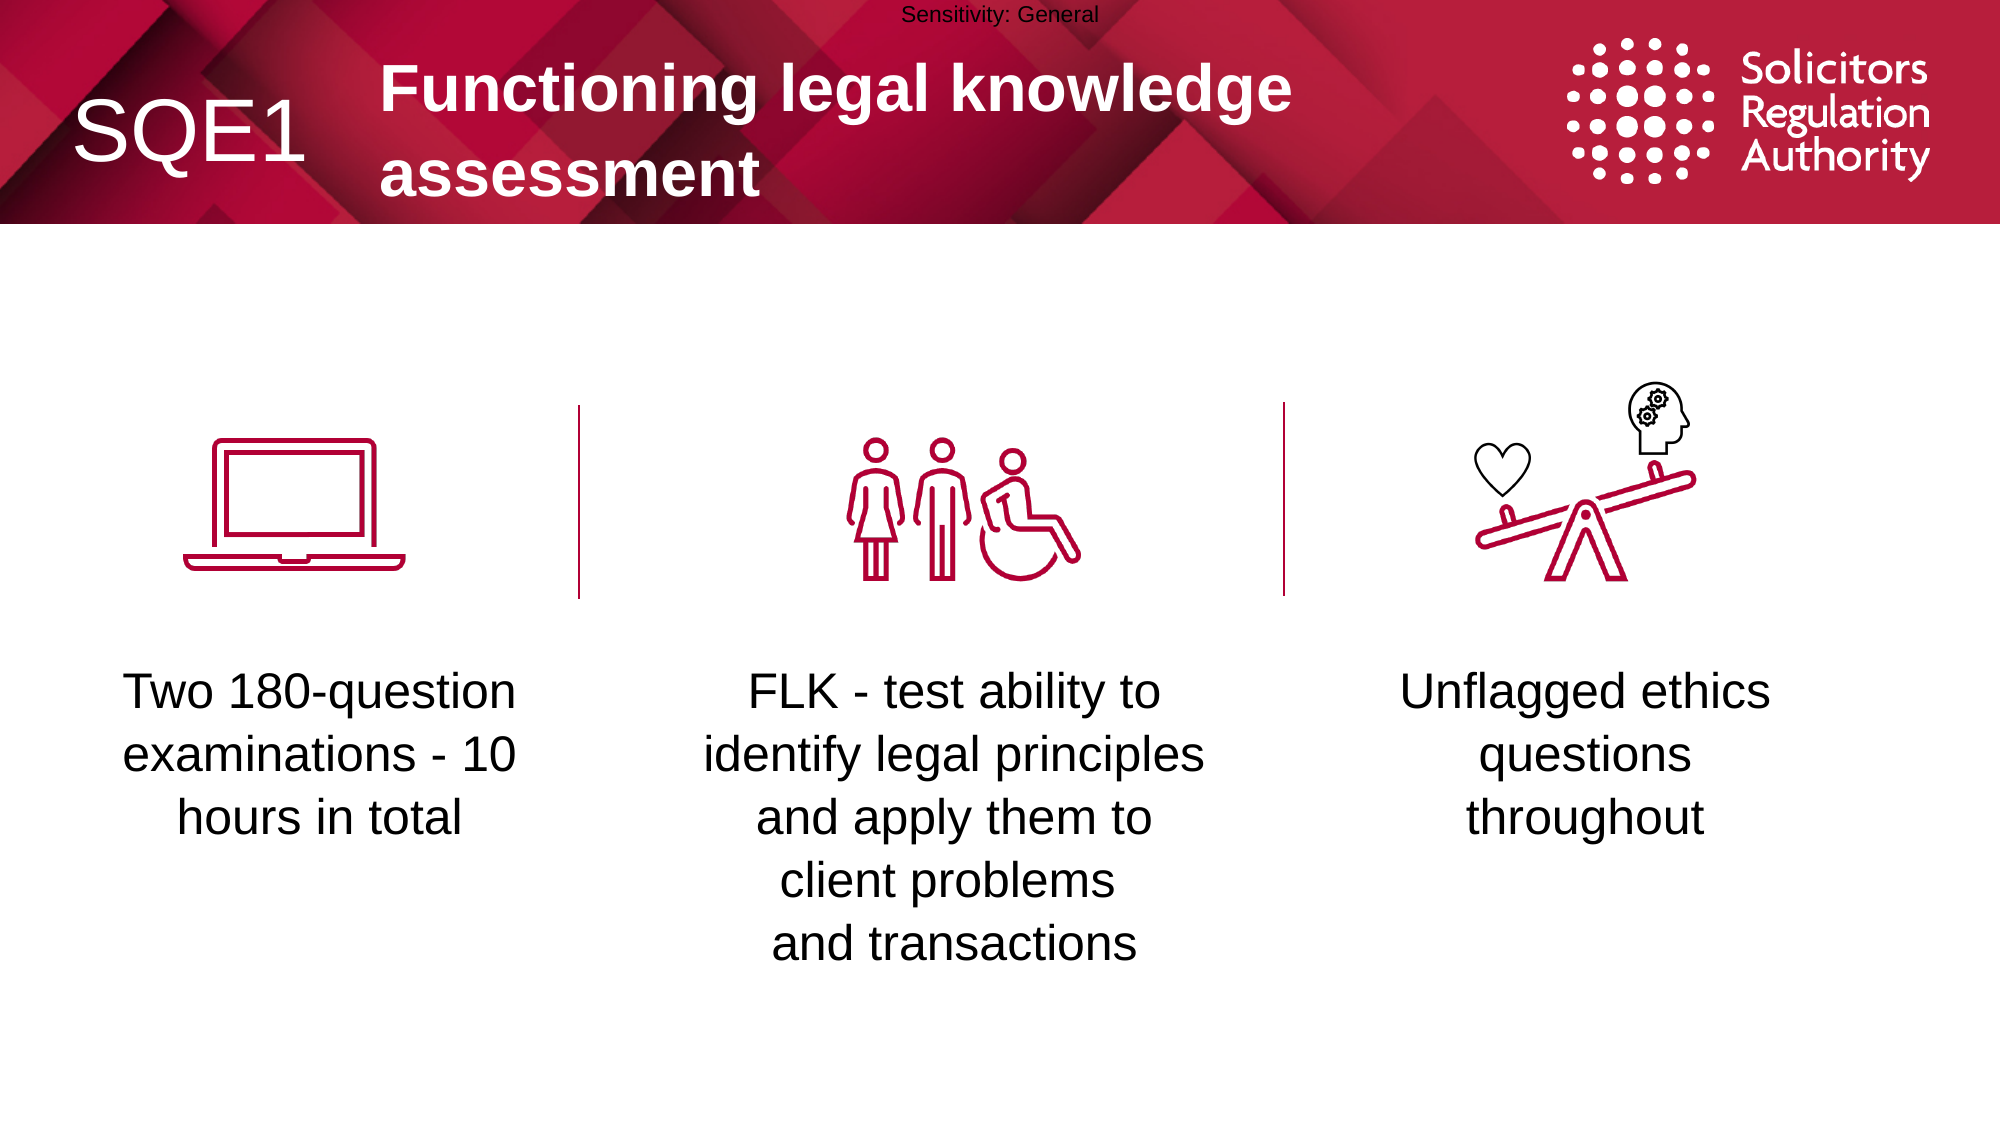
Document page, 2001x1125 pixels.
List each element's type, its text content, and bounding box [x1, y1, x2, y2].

title SQE1 [56, 32, 1128, 221]
text_box Unflagged ethics questions throughout [1348, 648, 1822, 852]
text_box FLK - test ability to identify legal principles and apply them to client problems and transactions [682, 648, 1227, 978]
picture [0, 0, 2000, 224]
text_box Two 180-question examinations - 10 hours in total [92, 648, 547, 852]
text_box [1463, 377, 1708, 641]
picture [841, 386, 1086, 632]
text_box Functioning legal knowledge assessment [364, 31, 1376, 218]
picture [177, 386, 410, 619]
